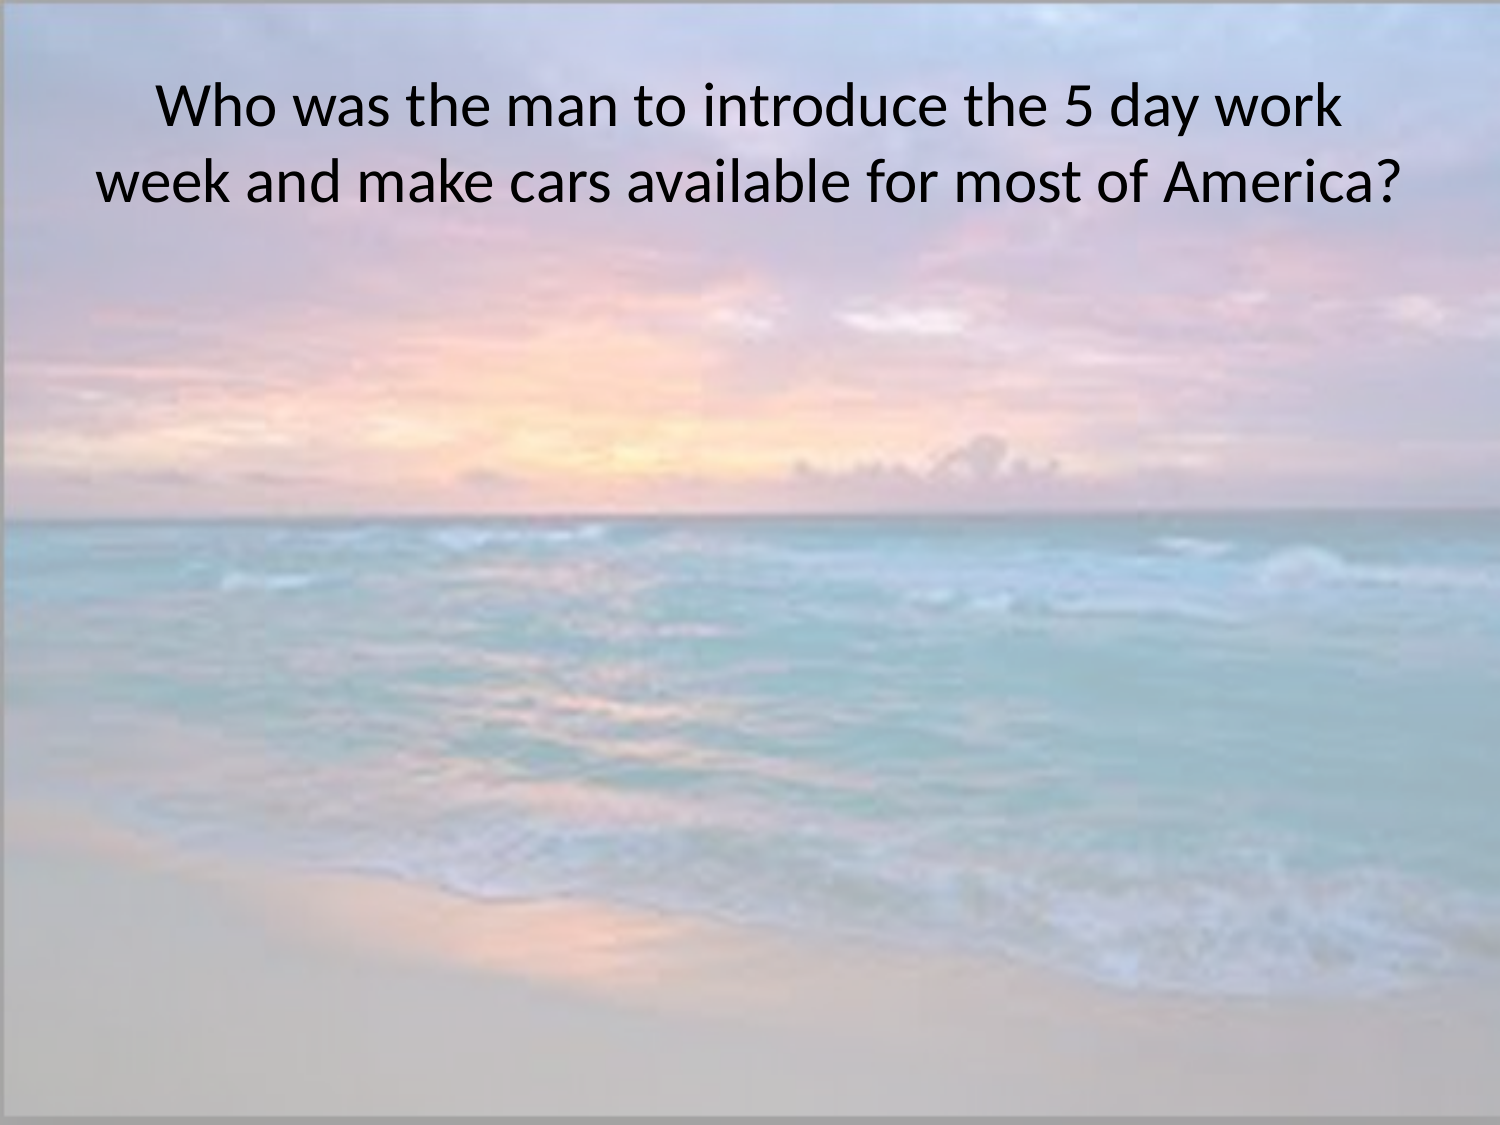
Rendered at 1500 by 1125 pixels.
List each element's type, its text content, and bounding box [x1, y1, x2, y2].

title Who was the man to introduce the 5 day work week and make cars available for most of America? [75, 45, 1425, 233]
